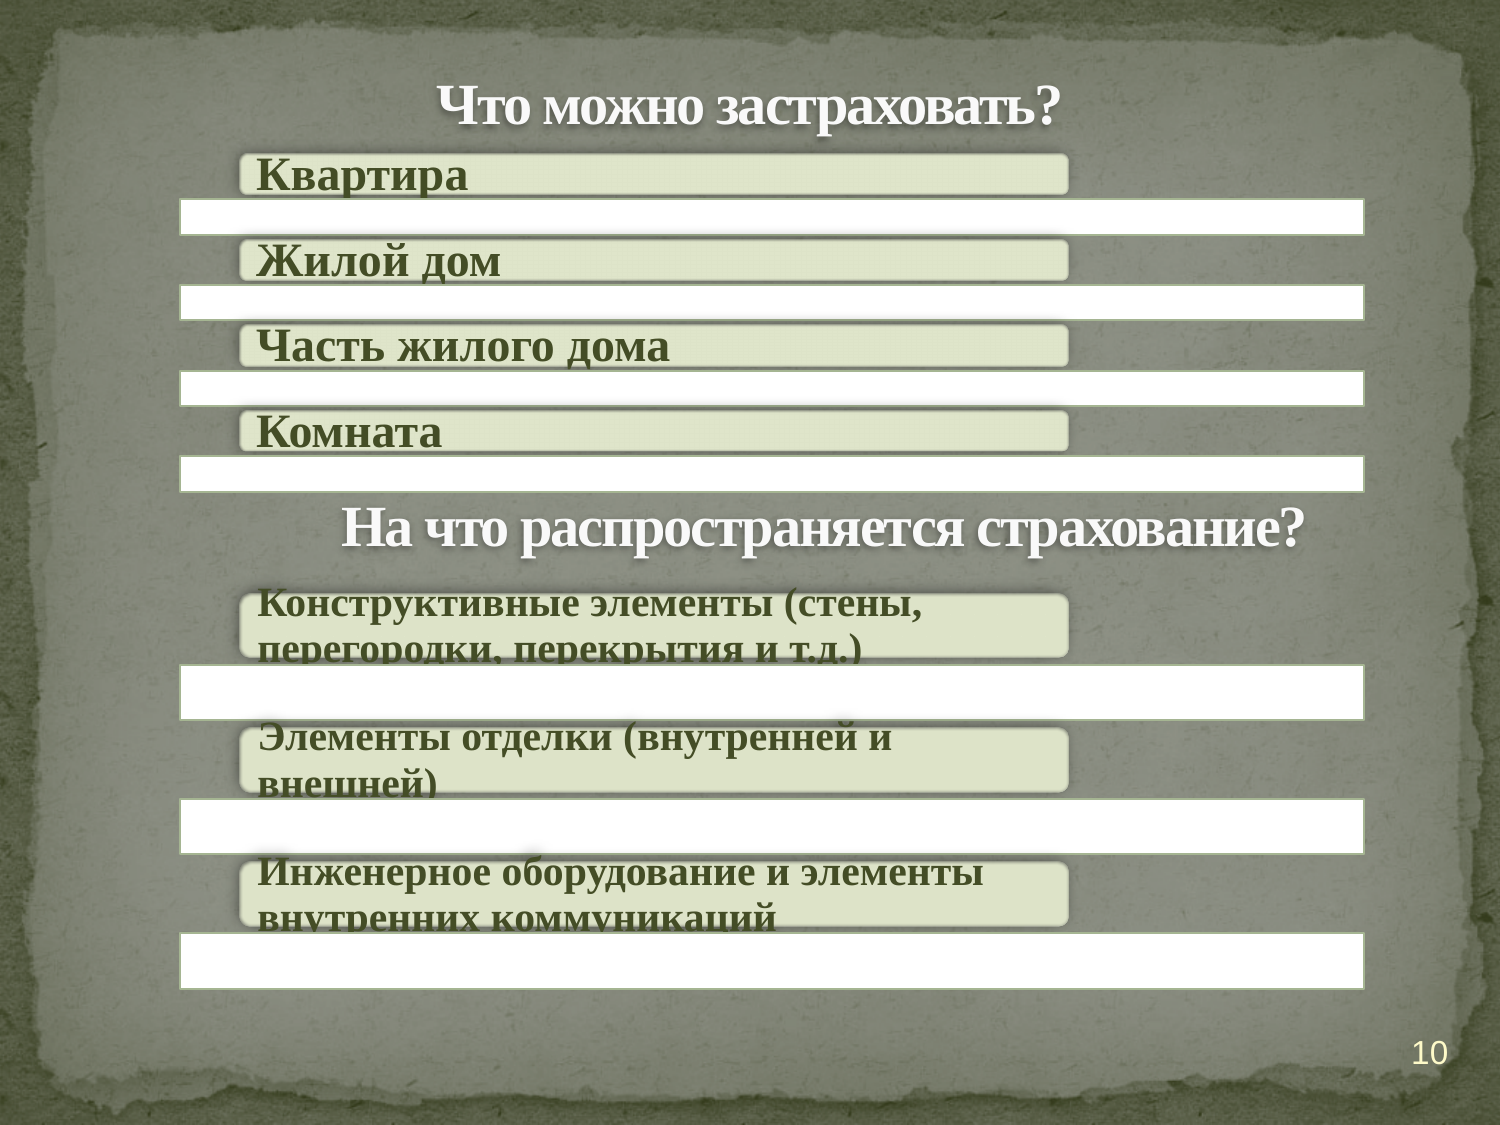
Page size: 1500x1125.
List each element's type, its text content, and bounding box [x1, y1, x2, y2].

title Что можно застраховать? [74, 19, 1425, 144]
slide_number 10 [1379, 1014, 1480, 1089]
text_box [185, 590, 1362, 986]
text_box На что распространяется страхование? [149, 482, 1500, 566]
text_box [184, 153, 1364, 491]
